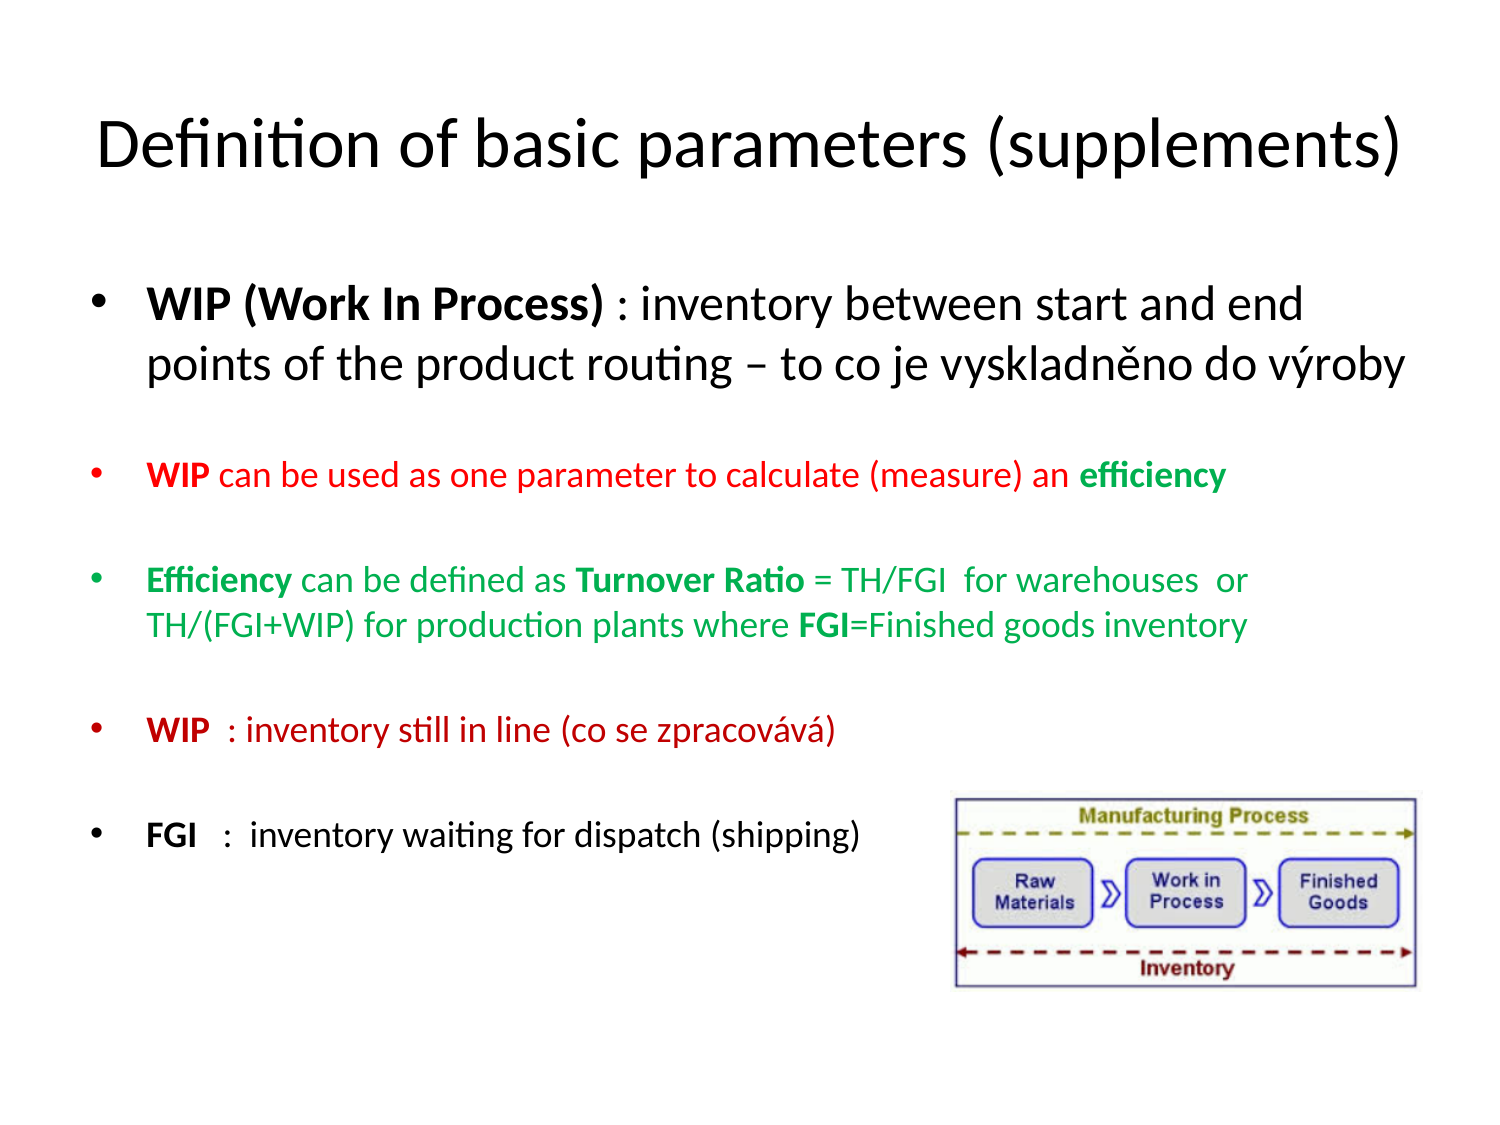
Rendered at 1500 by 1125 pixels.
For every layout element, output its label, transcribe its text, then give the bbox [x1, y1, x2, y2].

picture [950, 790, 1423, 993]
title Definition of basic parameters (supplements) [75, 45, 1425, 233]
list WIP (Work In Process) : inventory between start and end points of the product routing – to co je vyskladněno do výroby WIP can be used as one parameter to calculate (measure) an efficiency Efficiency can be defined as Turnover Ratio = TH/FGI for warehouses or TH/(FGI+WIP) for production plants where FGI=Finished goods inventory WIP : inventory still in line (co se zpracovává) FGI : inventory waiting for dispatch (shipping) [75, 262, 1425, 1005]
